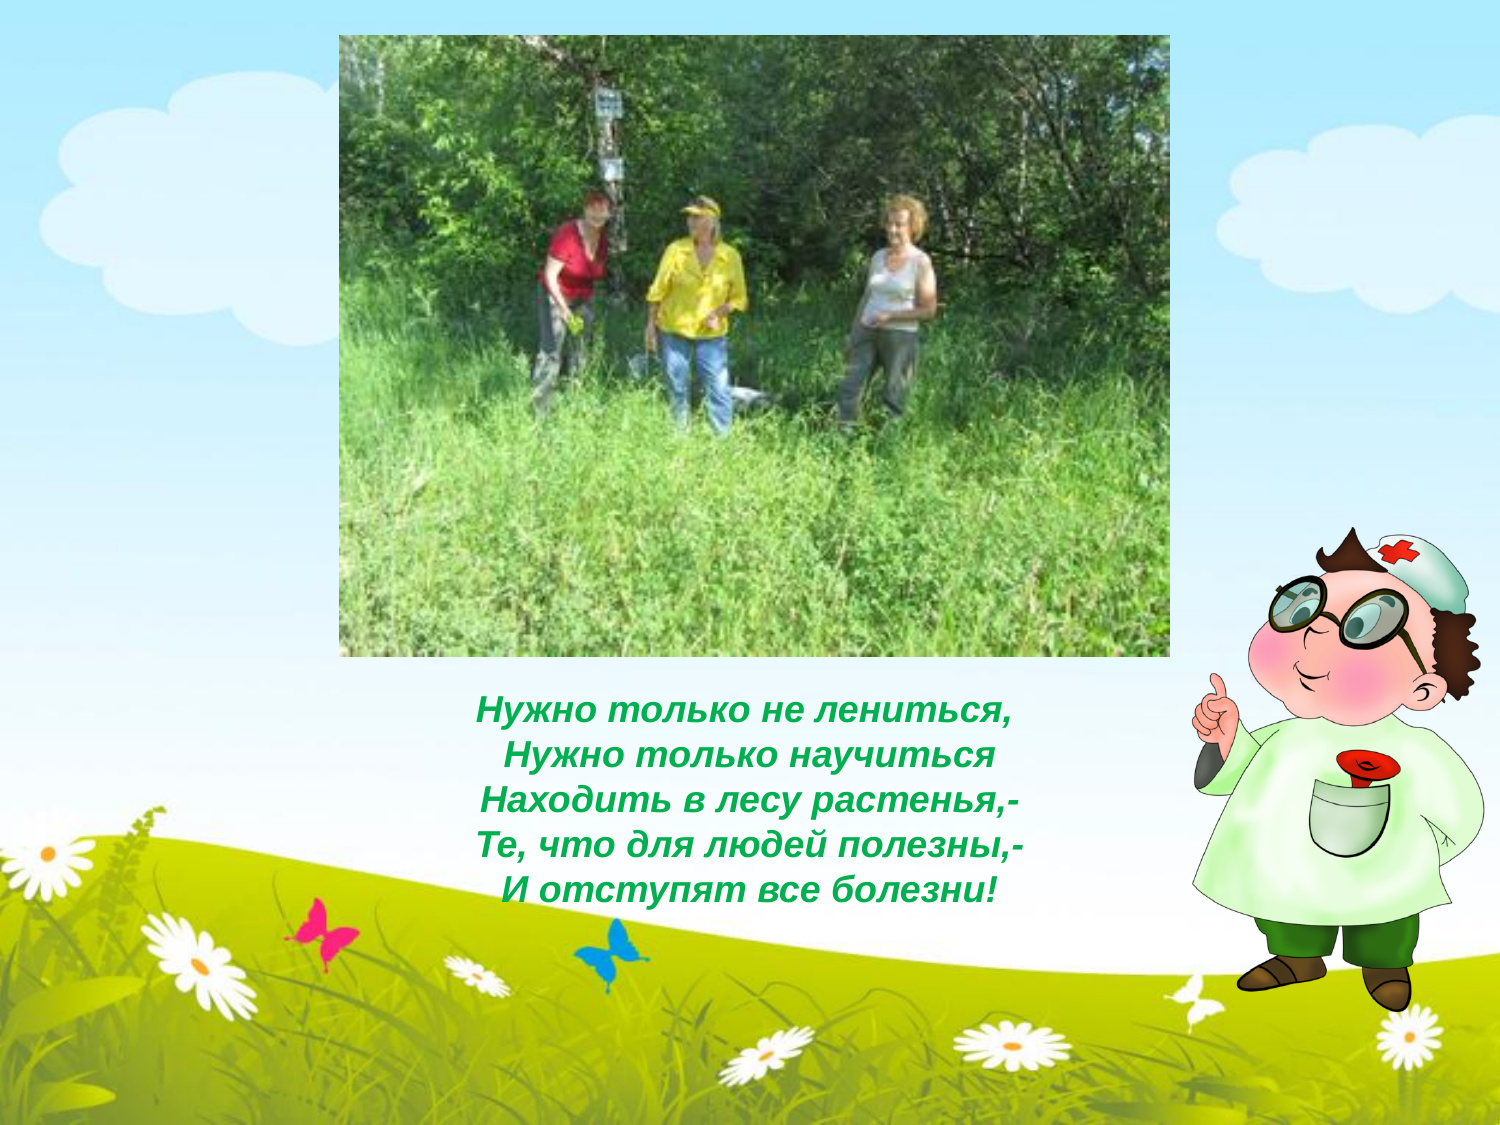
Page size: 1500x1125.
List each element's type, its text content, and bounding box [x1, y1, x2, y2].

title Нужно только не лениться, Нужно только научиться Находить в лесу растенья,- Те, что для людей полезны,- И отступят все болезни! [75, 656, 1185, 985]
picture [0, 0, 1500, 1125]
